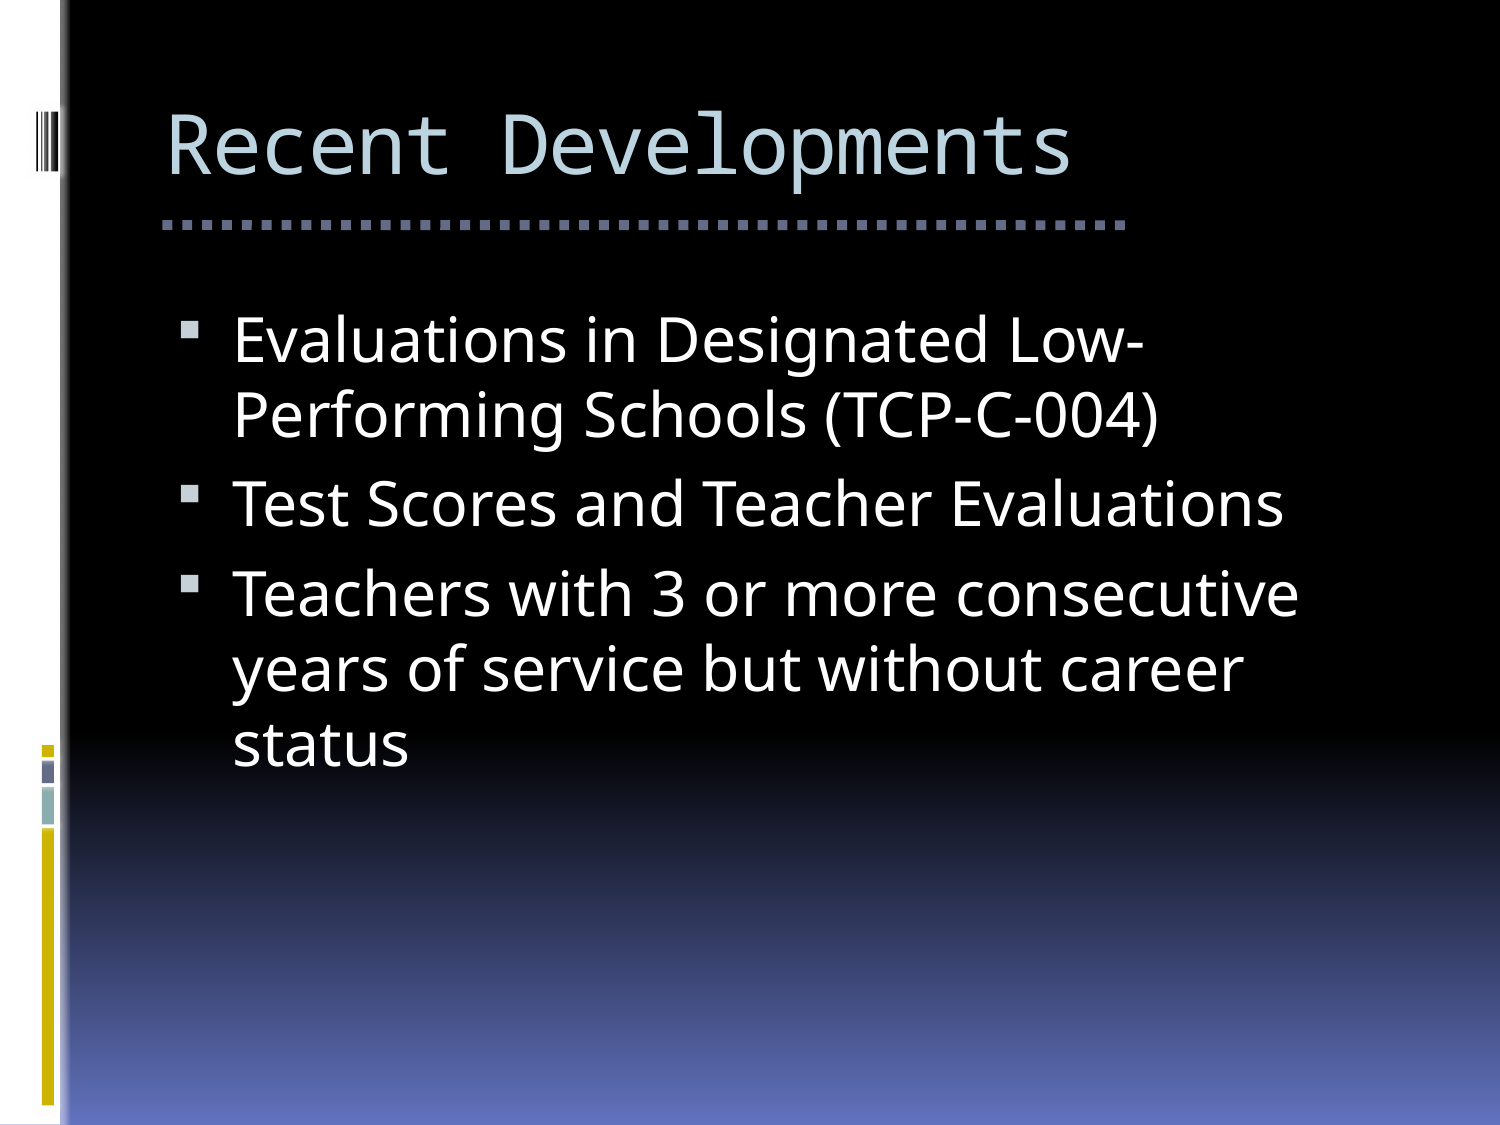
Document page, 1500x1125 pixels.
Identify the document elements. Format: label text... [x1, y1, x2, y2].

title Recent Developments [150, 83, 1425, 234]
list Evaluations in Designated Low-Performing Schools (TCP-C-004) Test Scores and Teacher Evaluations Teachers with 3 or more consecutive years of service but without career status [150, 292, 1425, 1043]
